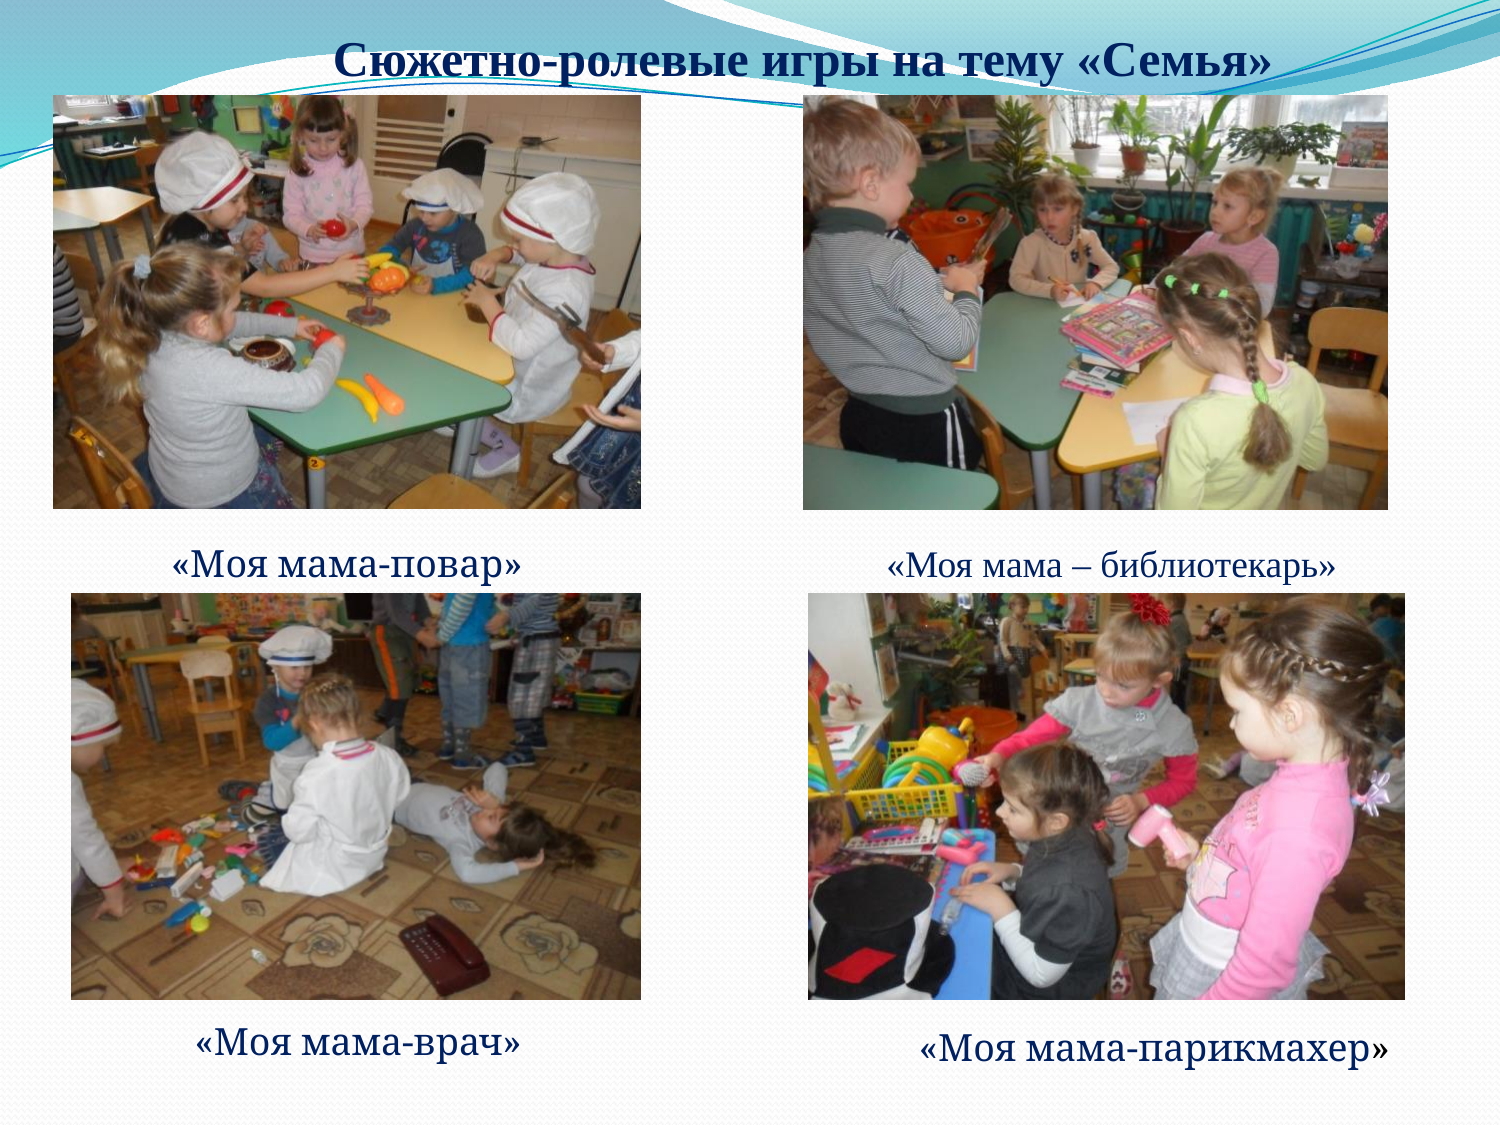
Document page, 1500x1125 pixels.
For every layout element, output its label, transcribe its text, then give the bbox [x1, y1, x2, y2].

text_box «Моя мама-врач» [179, 1012, 537, 1071]
text_box «Моя мама – библиотекарь» [871, 532, 1353, 592]
text_box Сюжетно-ролевые игры на тему «Семья» [318, 19, 1289, 95]
picture [52, 95, 641, 509]
text_box «Моя мама-парикмахер» [904, 1016, 1405, 1077]
picture [807, 593, 1405, 1000]
text_box «Моя мама-повар» [156, 532, 538, 592]
picture [71, 593, 641, 1000]
picture [803, 95, 1389, 510]
